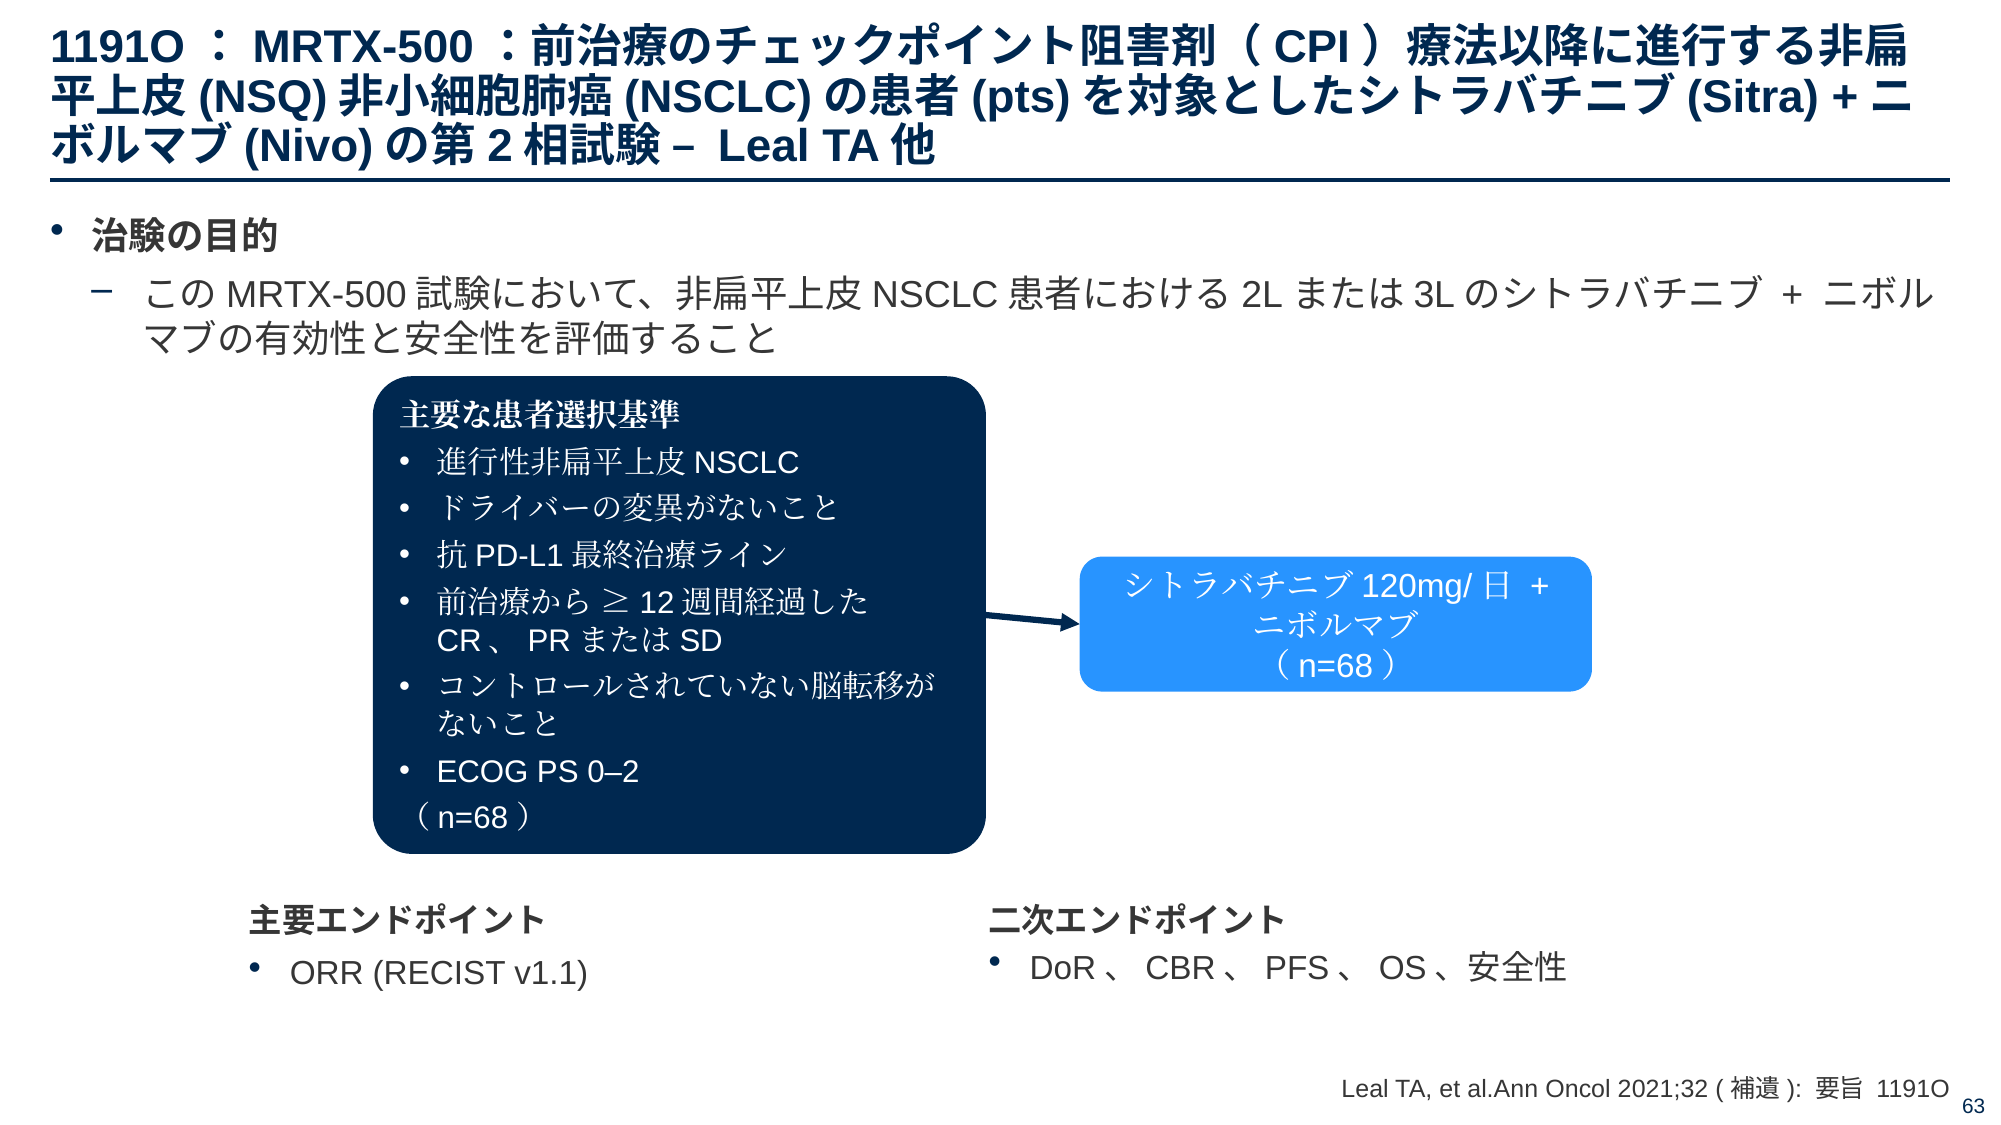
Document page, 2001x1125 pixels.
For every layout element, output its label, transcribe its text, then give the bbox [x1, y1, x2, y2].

text_box 主要エンドポイント ORR (RECIST v1.1) [248, 891, 949, 1014]
title 1191O：MRTX-500：前治療のチェックポイント阻害剤（CPI）療法以降に進行する非扁平上皮(NSQ)非小細胞肺癌(NSCLC)の患者(pts)を対象としたシトラバチニブ(Sitra) +ニボルマブ(Nivo)の第2相試験 – Leal TA他 [50, 17, 1950, 172]
list Leal TA, et al.Ann Oncol 2021;32 (補遺): 要旨 1191O [1046, 1069, 1950, 1103]
text_box 主要な患者選択基準 進行性非扁平上皮NSCLC ドライバーの変異がないこと 抗PD-L1最終治療ライン 前治療から ≥12週間経過したCR、PRまたはSD コントロールされていない脳転移がないこと ECOG PS 0–2 （n=68） [372, 376, 986, 854]
text_box シトラバチニブ120mg/日 + ニボルマブ （n=68） [1079, 556, 1592, 692]
text_box 二次エンドポイント DoR、CBR、PFS、OS、安全性 [973, 891, 1674, 1014]
list 治験の目的 このMRTX-500試験において、非扁平上皮NSCLC患者における2Lまたは3Lのシトラバチニブ + ニボルマブの有効性と安全性を評価すること [50, 204, 1950, 1034]
